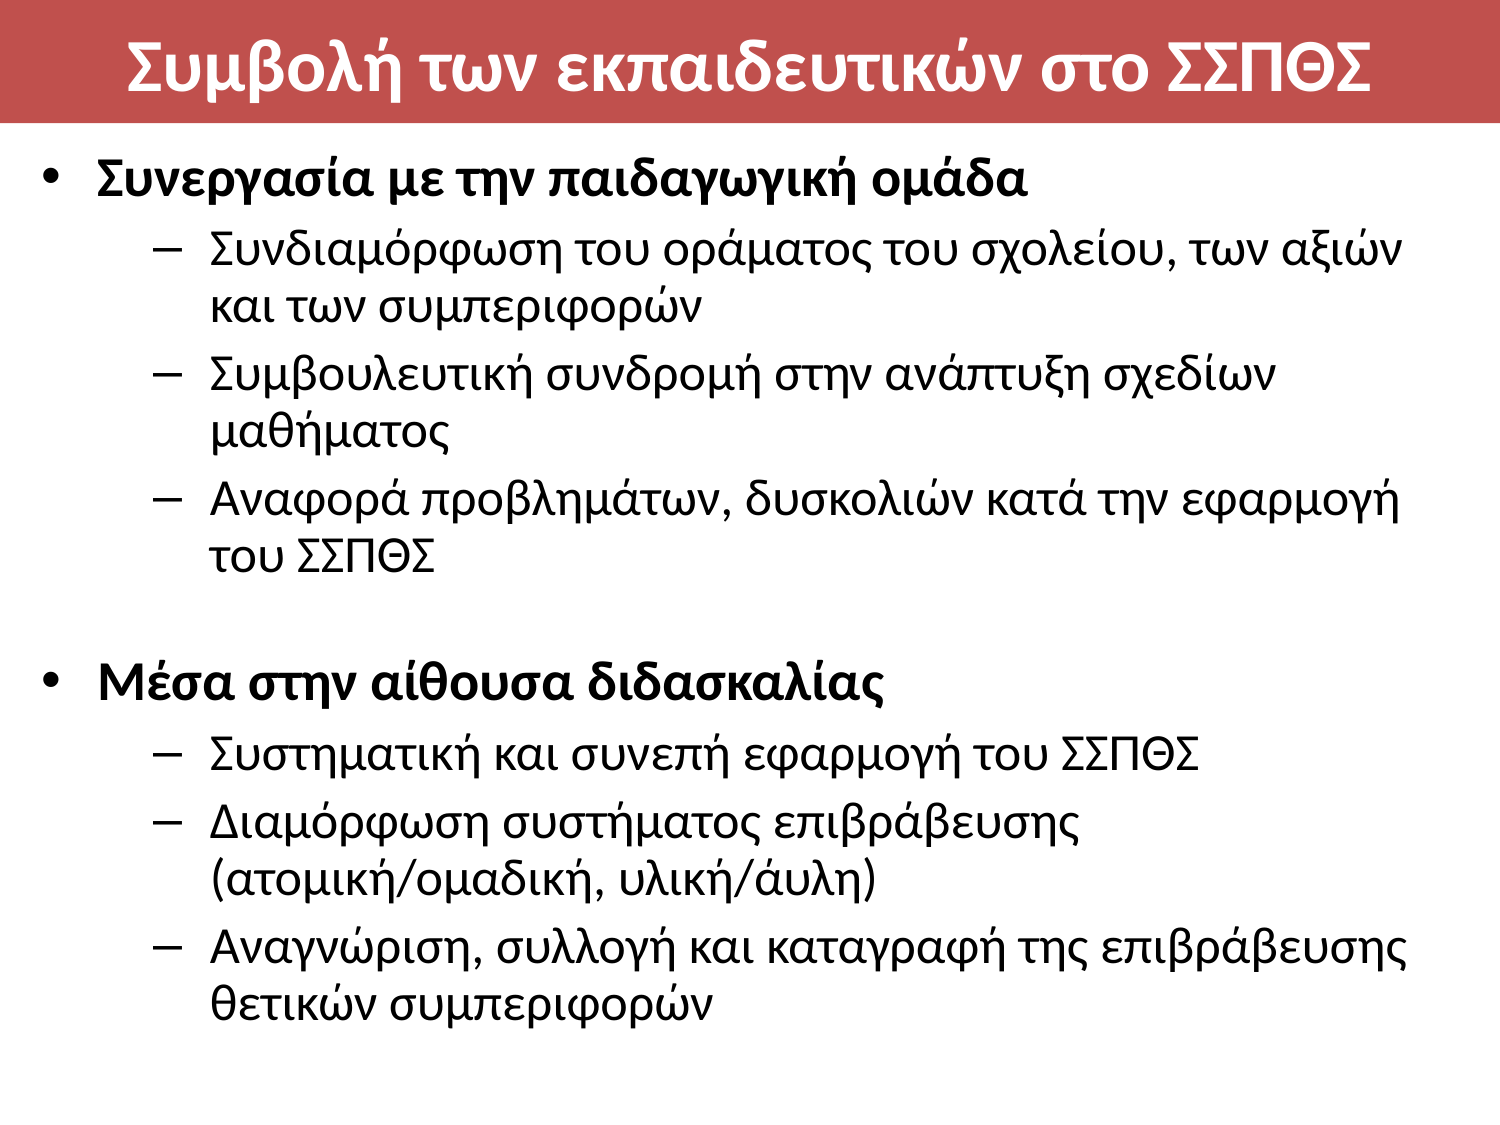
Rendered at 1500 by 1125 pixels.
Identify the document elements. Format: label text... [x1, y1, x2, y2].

title Συμβολή των εκπαιδευτικών στο ΣΣΠΘΣ [0, 0, 1500, 124]
list Συνεργασία με την παιδαγωγική ομάδα Συνδιαμόρφωση του οράματος του σχολείου, των αξιών και των συμπεριφορών Συμβουλευτική συνδρομή στην ανάπτυξη σχεδίων μαθήματος Αναφορά προβλημάτων, δυσκολιών κατά την εφαρμογή του ΣΣΠΘΣ Μέσα στην αίθουσα διδασκαλίας Συστηματική και συνεπή εφαρμογή του ΣΣΠΘΣ Διαμόρφωση συστήματος επιβράβευσης (ατομική/ομαδική, υλική/άυλη) Αναγνώριση, συλλογή και καταγραφή της επιβράβευσης θετικών συμπεριφορών [40, 147, 1463, 1087]
